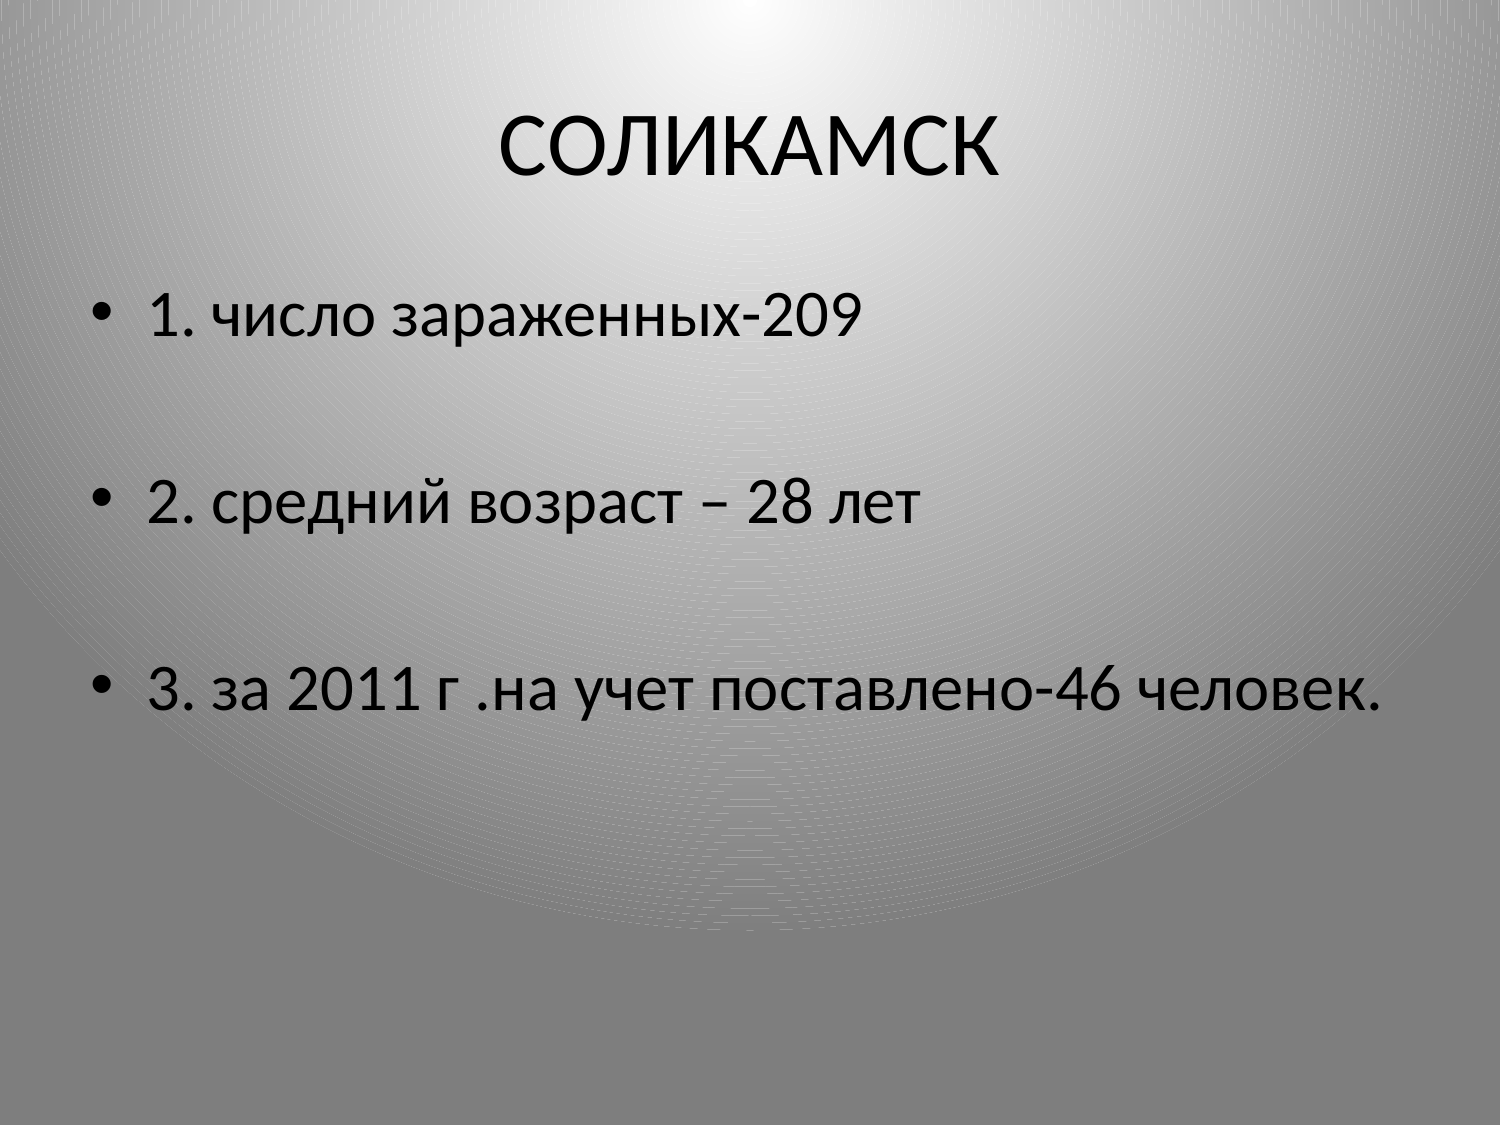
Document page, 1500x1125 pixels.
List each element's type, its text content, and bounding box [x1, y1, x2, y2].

list 1. число зараженных-209 2. средний возраст – 28 лет 3. за 2011 г .на учет поставлено-46 человек. [75, 262, 1425, 1005]
title СОЛИКАМСК [75, 45, 1425, 233]
